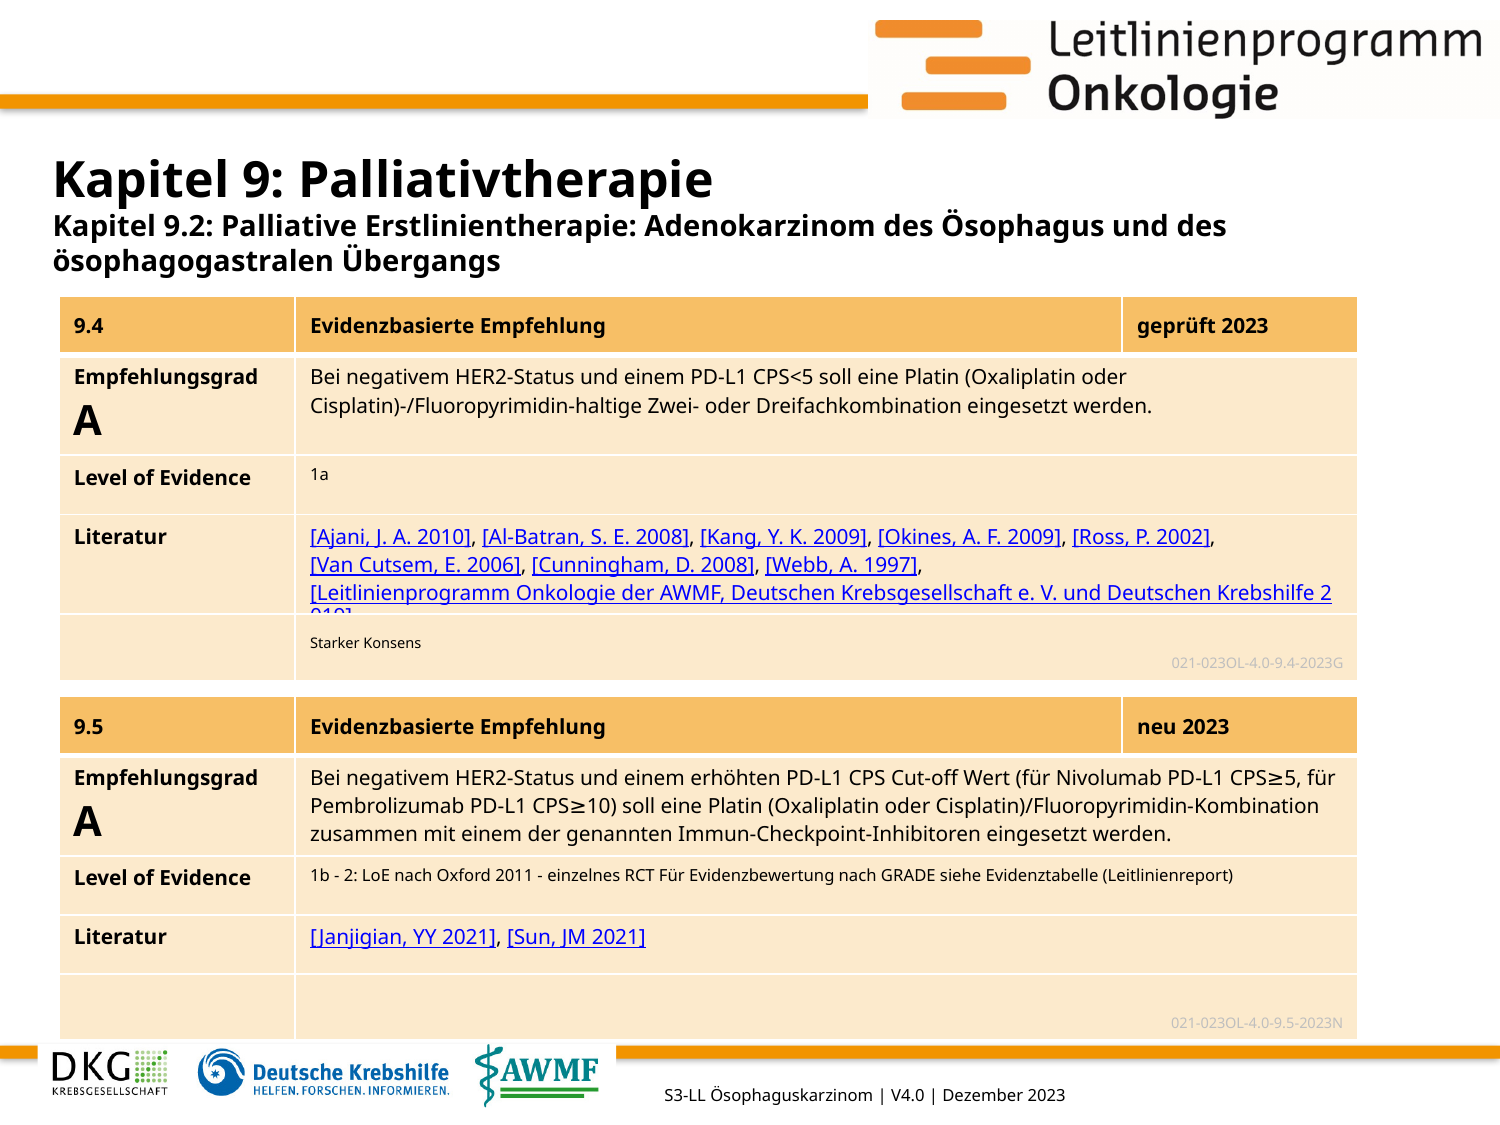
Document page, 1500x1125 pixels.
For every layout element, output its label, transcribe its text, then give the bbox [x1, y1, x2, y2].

table_cell Level of Evidence [60, 857, 294, 914]
table_cell Empfehlungsgrad A [60, 758, 294, 855]
table_cell [60, 615, 294, 680]
table_header Evidenzbasierte Empfehlung [296, 297, 1121, 352]
table_cell [Janjigian, YY 2021], [Sun, JM 2021] [296, 916, 1357, 973]
table_cell Literatur [60, 515, 294, 613]
table_cell 1b - 2: LoE nach Oxford 2011 - einzelnes RCT Für Evidenzbewertung nach GRADE siehe Evidenztabelle (Leitlinienreport) [296, 857, 1357, 914]
table_cell Bei negativem HER2-Status und einem PD-L1 CPS<5 soll eine Platin (Oxaliplatin oder Cisplatin)-/Fluoropyrimidin-haltige Zwei- oder Dreifachkombination eingesetzt werden. [296, 358, 1357, 454]
table_cell [60, 975, 294, 1039]
table_header Evidenzbasierte Empfehlung [296, 697, 1121, 753]
table_cell Literatur [60, 916, 294, 973]
table_header neu 2023 [1123, 697, 1357, 753]
table_header geprüft 2023 [1123, 297, 1357, 352]
table_cell 021-023OL-4.0-9.5-2023N [296, 975, 1357, 1039]
table_cell Level of Evidence [60, 456, 294, 514]
table_cell Bei negativem HER2-Status und einem erhöhten PD-L1 CPS Cut-off Wert (für Nivolumab PD-L1 CPS≥5, für Pembrolizumab PD-L1 CPS≥10) soll eine Platin (Oxaliplatin oder Cisplatin)/Fluoropyrimidin-Kombination zusammen mit einem der genannten Immun-Checkpoint-Inhibitoren eingesetzt werden. [296, 758, 1357, 855]
picture [37, 1044, 617, 1108]
text_box S3-LL Ösophaguskarzinom | V4.0 | Dezember 2023 [649, 1065, 1477, 1125]
table_header 9.4 [60, 297, 294, 352]
table_cell Empfehlungsgrad A [60, 358, 294, 454]
table_cell [Ajani, J. A. 2010], [Al-Batran, S. E. 2008], [Kang, Y. K. 2009], [Okines, A. F. 2009], [Ross, P. 2002], [Van Cutsem, E. 2006], [Cunningham, D. 2008], [Webb, A. 1997], [Leitlinienprogramm Onkologie der AWMF, Deutschen Krebsgesellschaft e. V. und Deutschen Krebshilfe 2019] [296, 515, 1357, 613]
picture [868, 20, 1500, 119]
table_cell 1a [296, 456, 1357, 514]
title Kapitel 9: Palliativtherapie Kapitel 9.2: Palliative Erstlinientherapie: Adenokarzinom des Ösophagus und des ösophagogastralen Übergangs [37, 125, 1463, 300]
table_header 9.5 [60, 697, 294, 753]
table_cell Starker Konsens 021-023OL-4.0-9.4-2023G [296, 615, 1357, 680]
